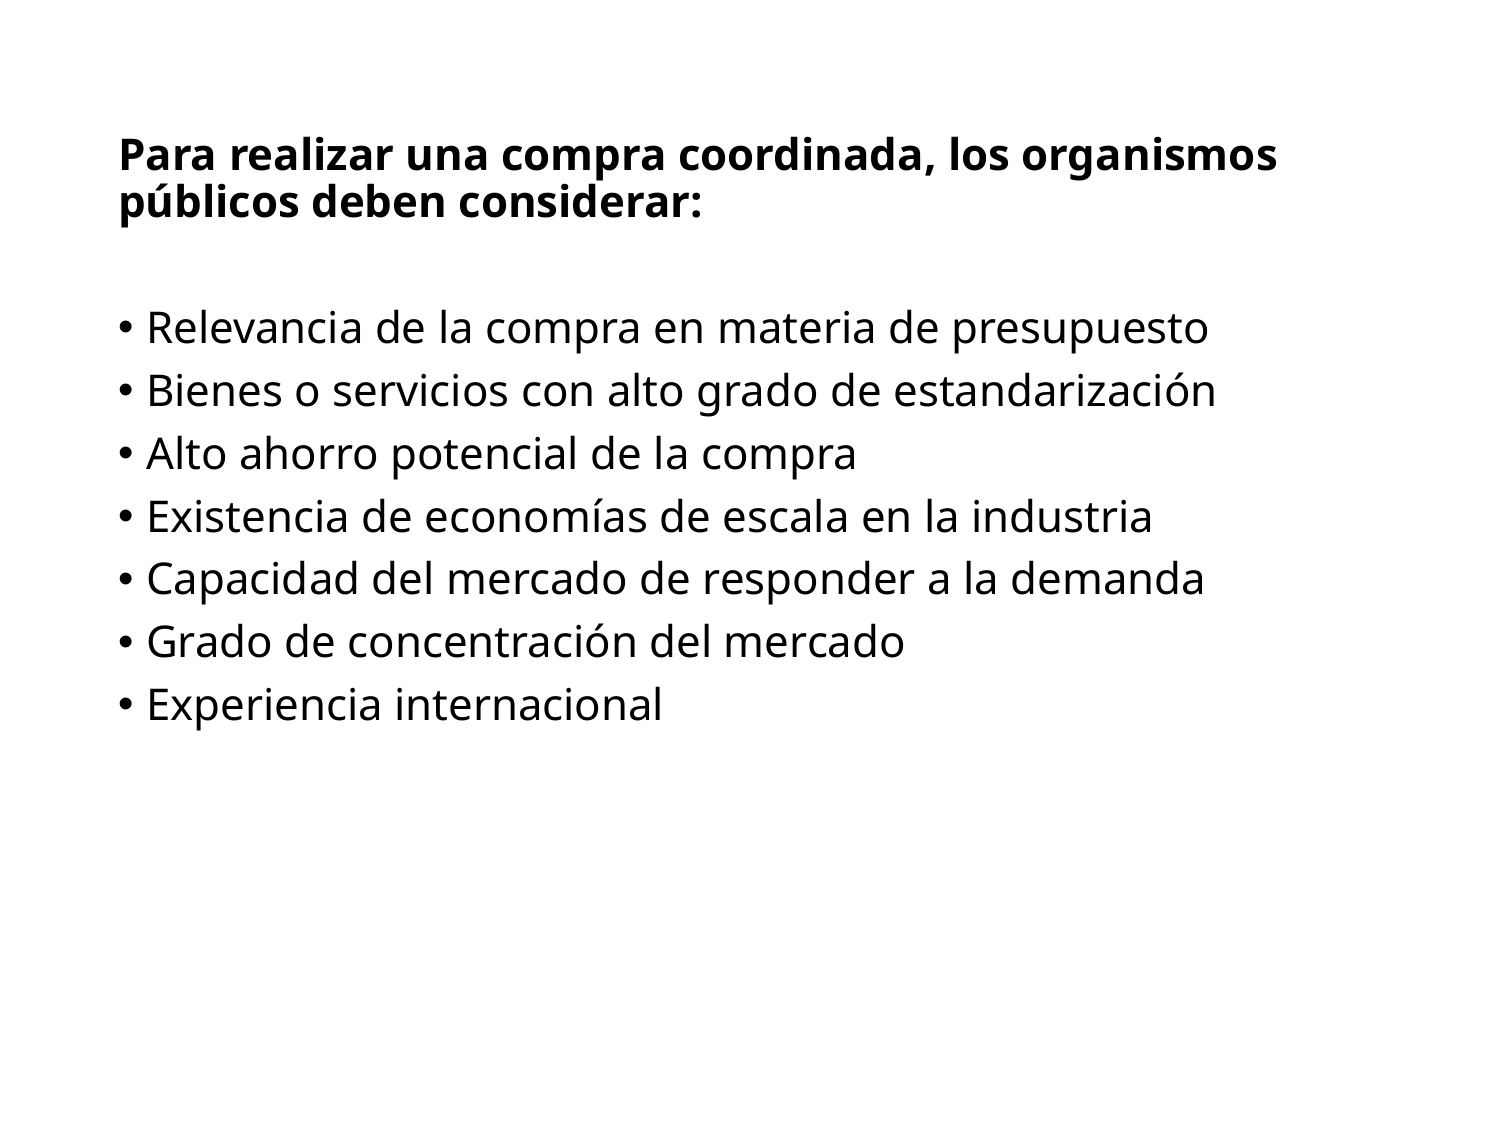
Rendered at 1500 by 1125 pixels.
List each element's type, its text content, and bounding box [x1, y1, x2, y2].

list Para realizar una compra coordinada, los organismos públicos deben considerar: Relevancia de la compra en materia de presupuesto Bienes o servicios con alto grado de estandarización Alto ahorro potencial de la compra Existencia de economías de escala en la industria Capacidad del mercado de responder a la demanda Grado de concentración del mercado Experiencia internacional [103, 125, 1397, 839]
